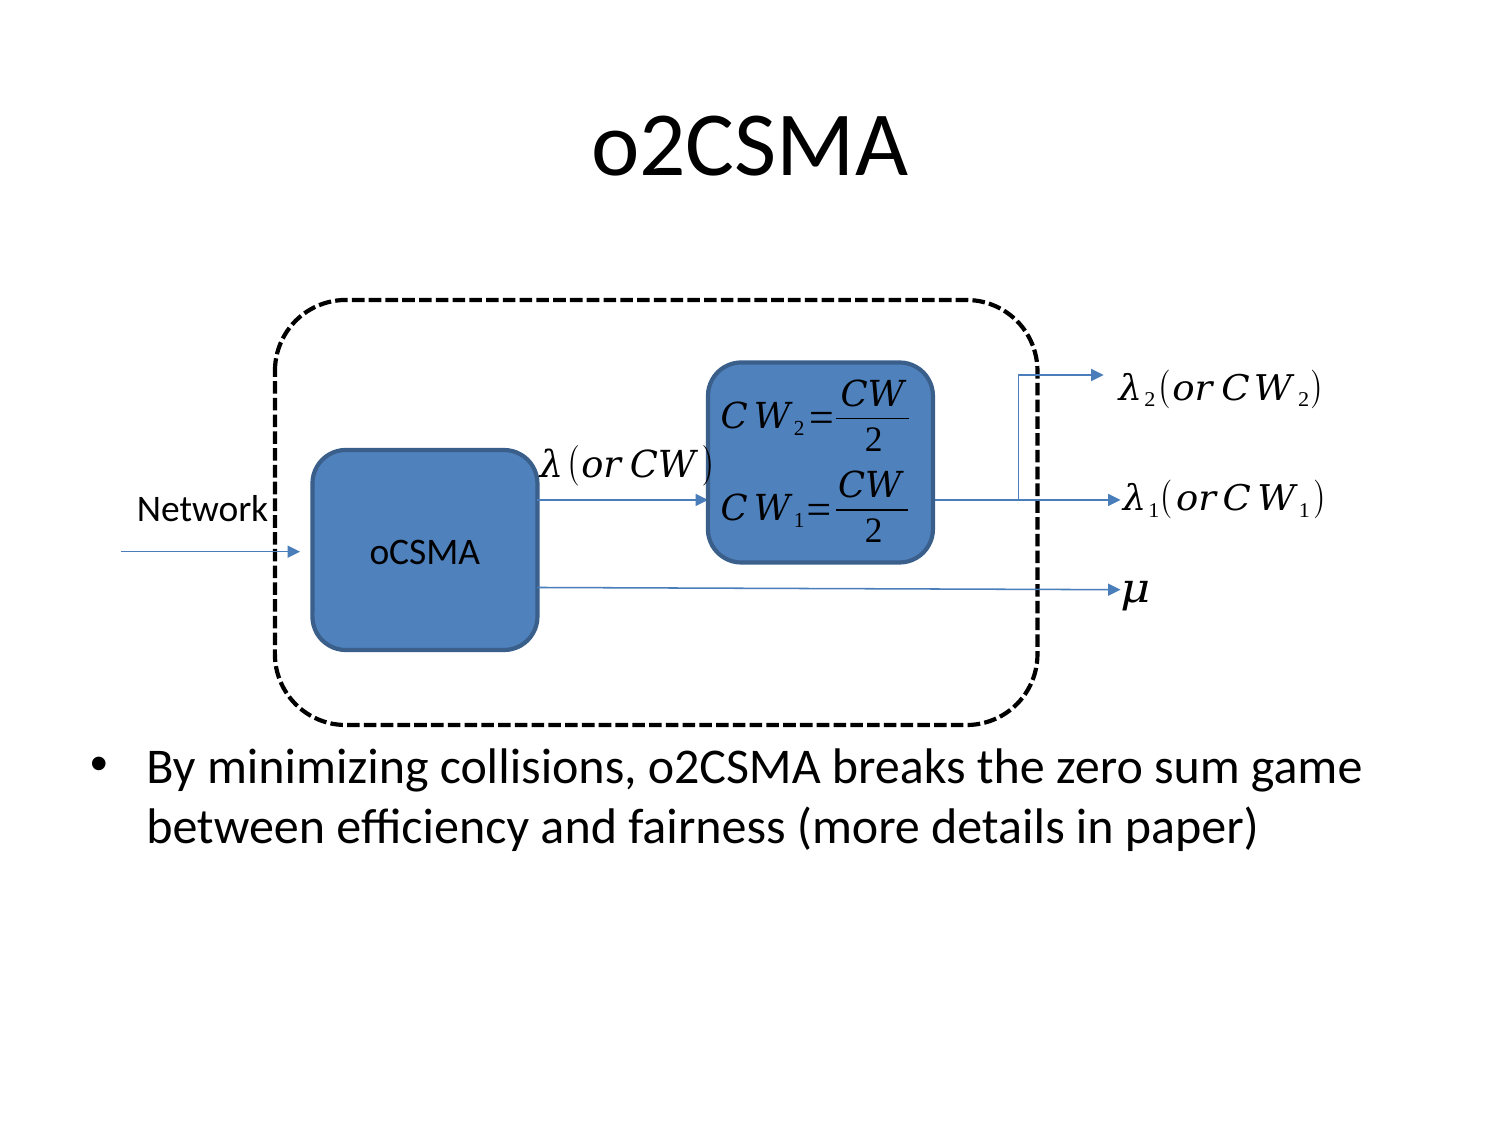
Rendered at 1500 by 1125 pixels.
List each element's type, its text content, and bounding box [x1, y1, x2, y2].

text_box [274, 299, 1326, 726]
text_box Network [122, 476, 269, 537]
title o2CSMA [75, 45, 1425, 233]
list By minimizing collisions, o2CSMA breaks the zero sum game between efficiency and fairness (more details in paper) [75, 262, 1425, 1005]
